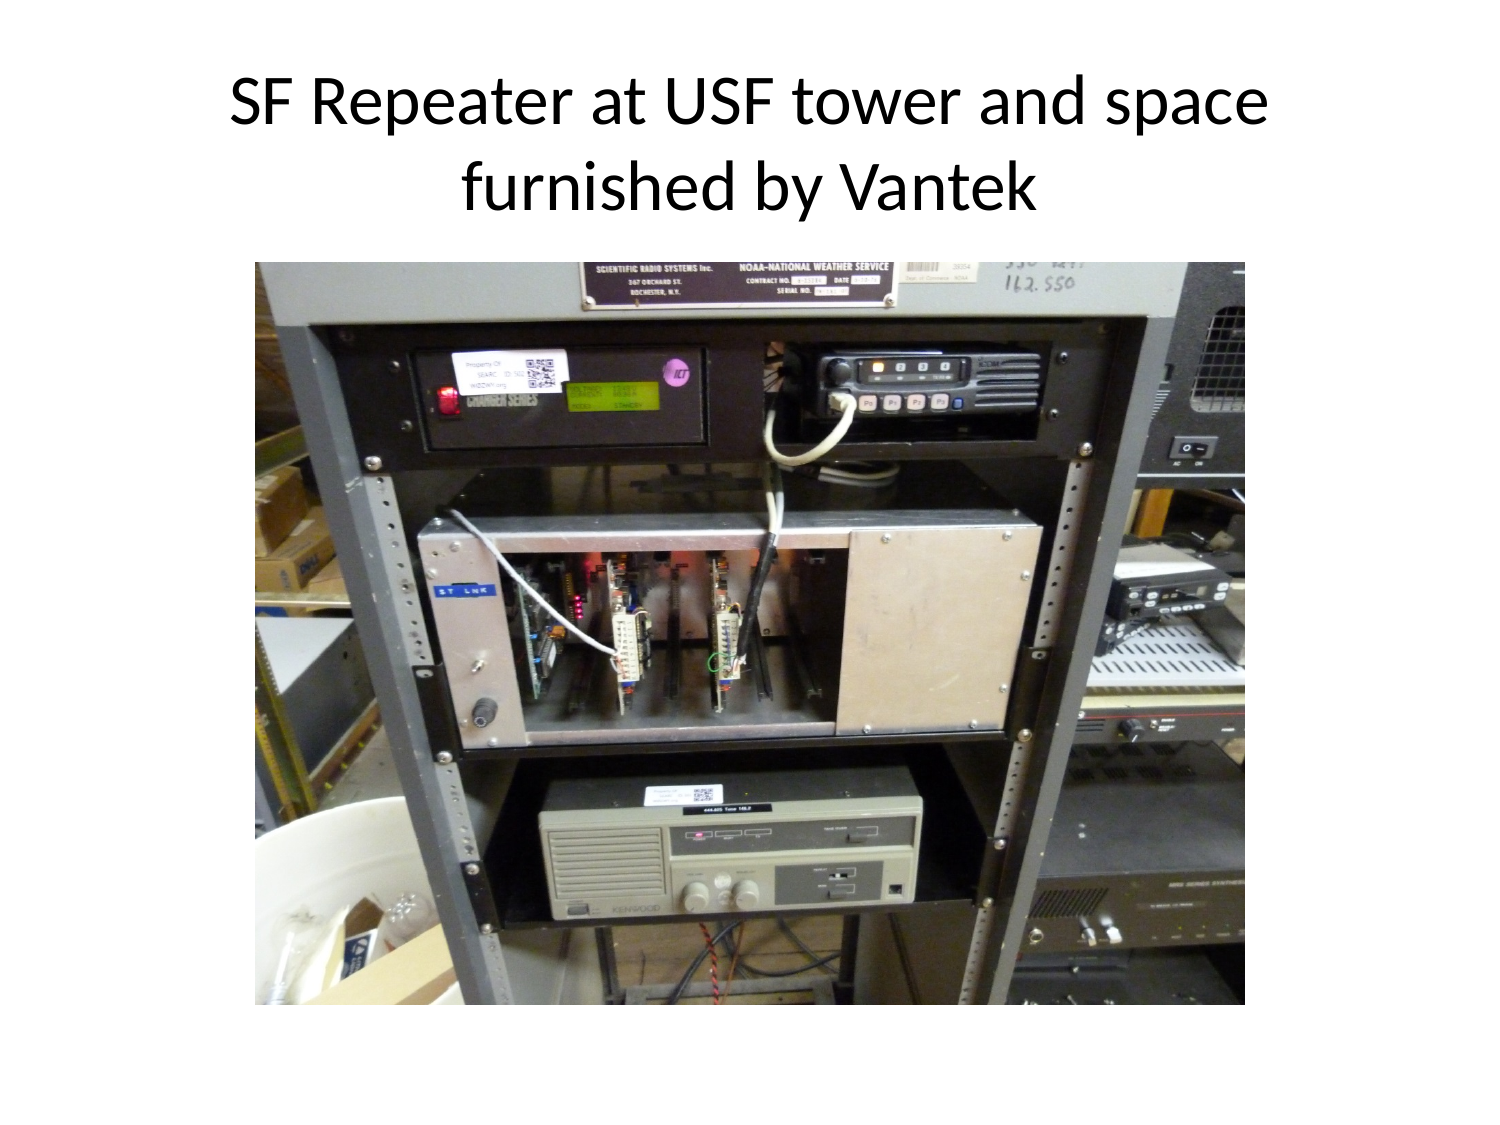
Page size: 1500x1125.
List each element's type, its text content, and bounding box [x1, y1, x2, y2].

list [254, 262, 1246, 1006]
title SF Repeater at USF tower and space furnished by Vantek [75, 45, 1425, 233]
